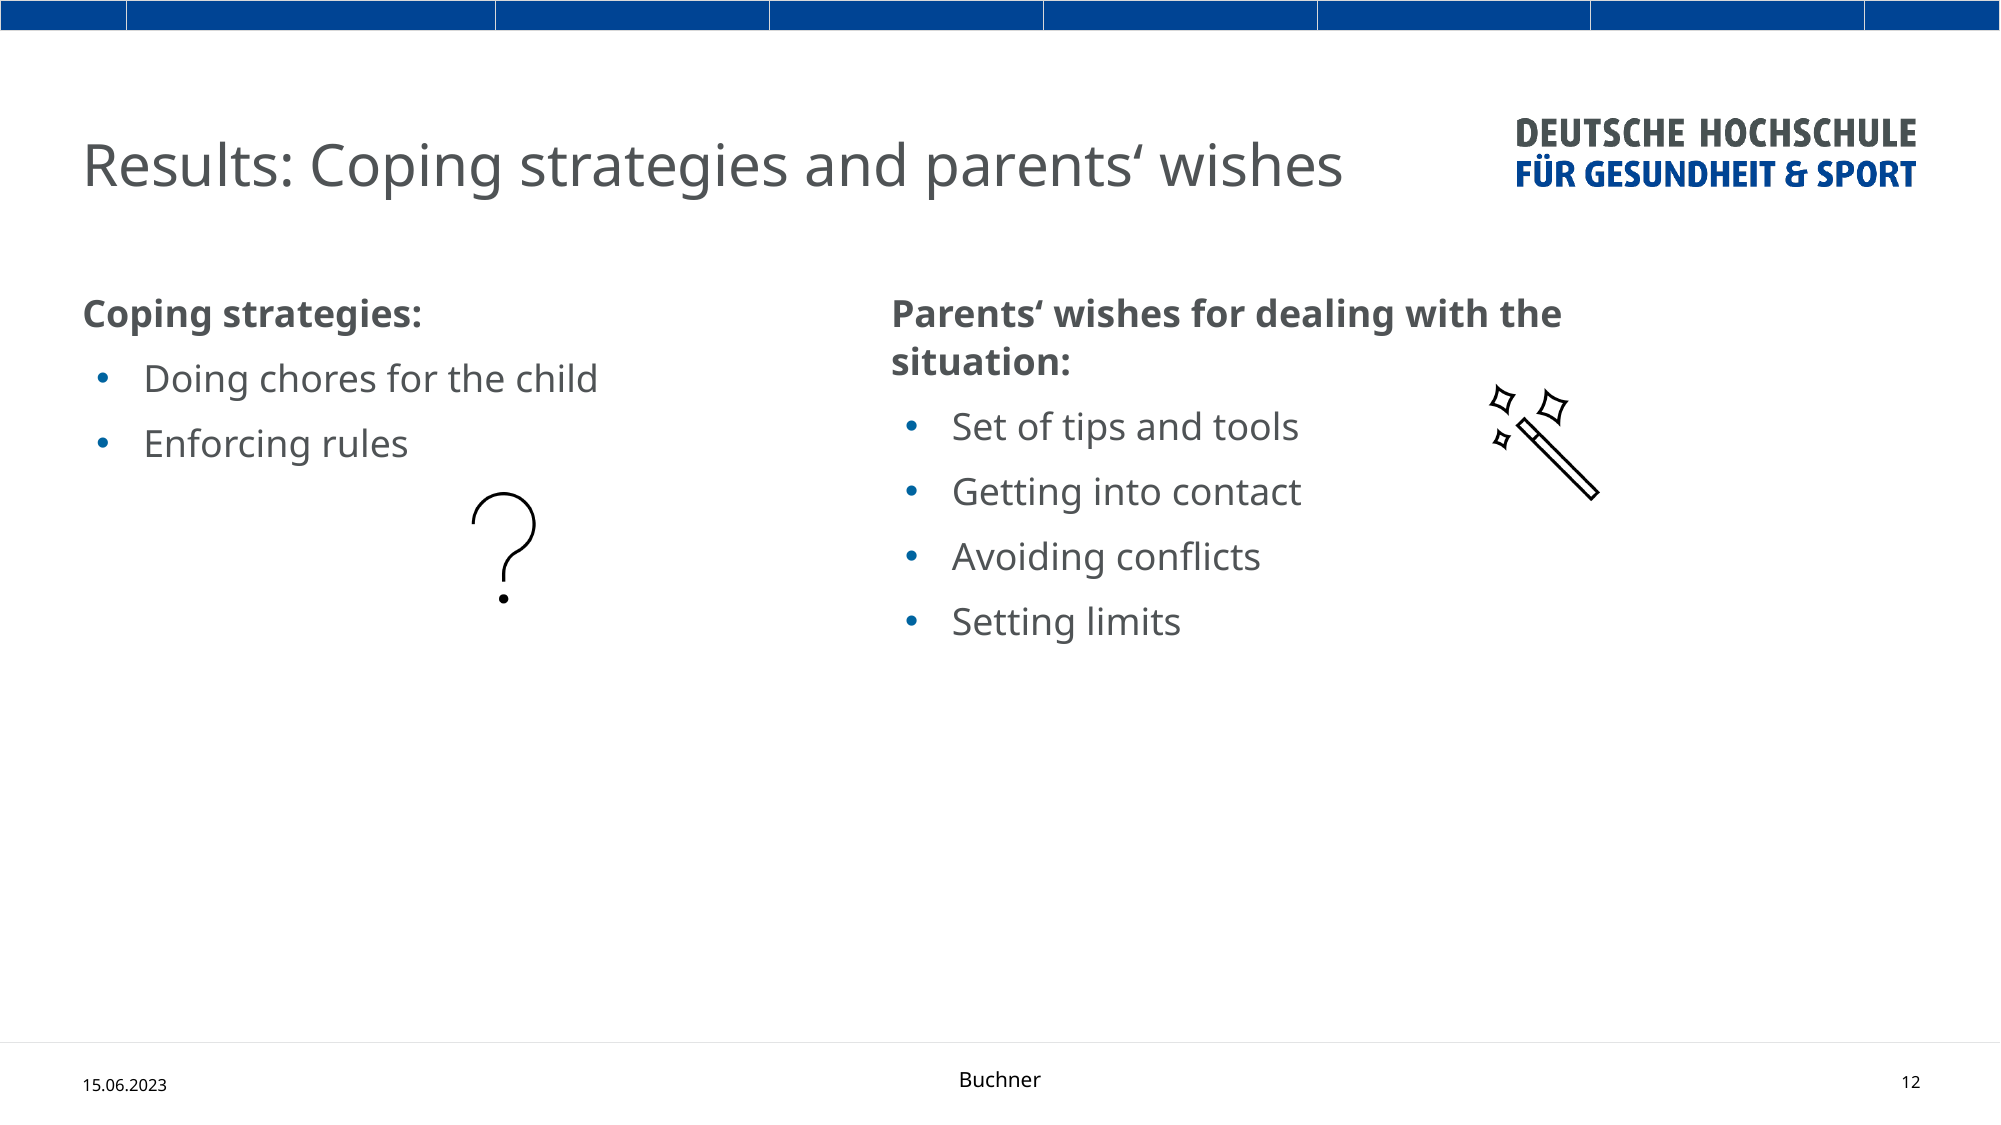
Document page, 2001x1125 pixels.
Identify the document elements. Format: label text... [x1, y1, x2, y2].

title Results: Coping strategies and parents‘ wishes [67, 63, 1453, 206]
list Coping strategies: Doing chores for the child Enforcing rules Parents‘ wishes for dealing with the situation: Set of tips and tools Getting into contact Avoiding conflicts Setting limits [67, 278, 1715, 994]
footer Buchner [358, 1042, 1642, 1103]
picture [1517, 118, 1916, 187]
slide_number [67, 1042, 232, 1103]
picture [428, 473, 579, 624]
slide_number 12 [1770, 1042, 1936, 1103]
picture [1468, 366, 1619, 517]
